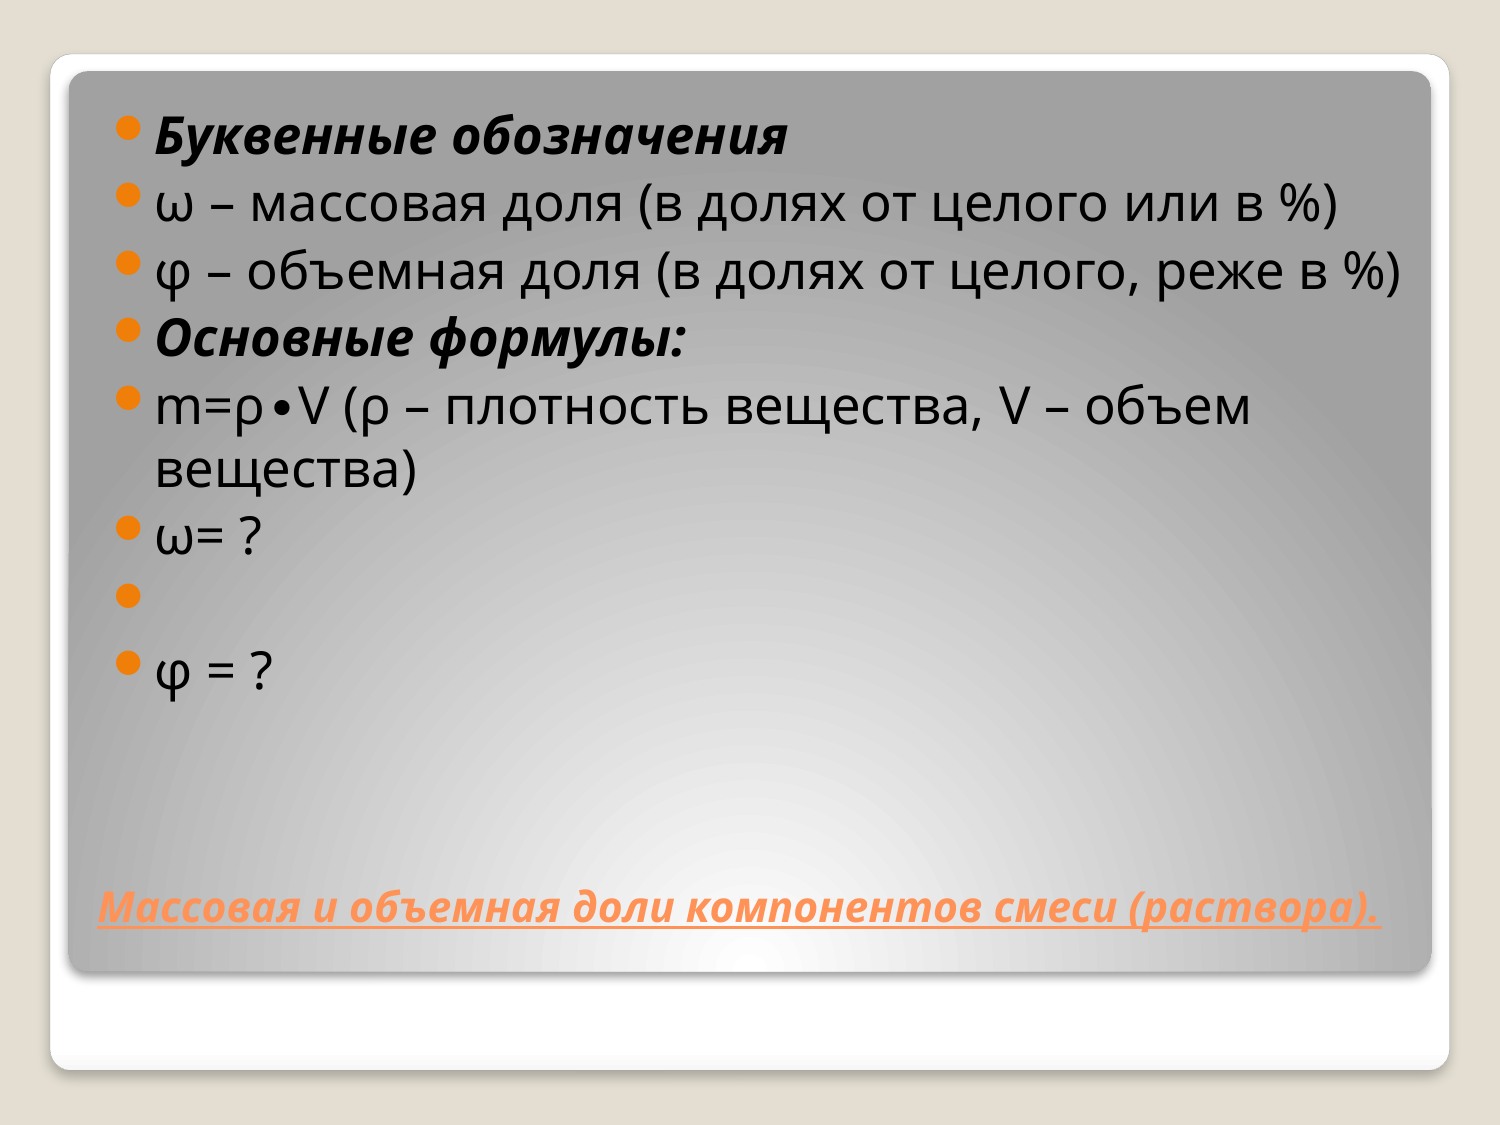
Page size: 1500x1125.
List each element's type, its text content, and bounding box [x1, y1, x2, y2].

list Буквенные обозначения ω – массовая доля (в долях от целого или в %) φ – объемная доля (в долях от целого, реже в %) Основные формулы: m=ρ∙V (ρ – плотность вещества, V – объем вещества) ω= ? φ = ? [82, 86, 1425, 774]
title Массовая и объемная доли компонентов смеси (раствора). [82, 817, 1425, 990]
